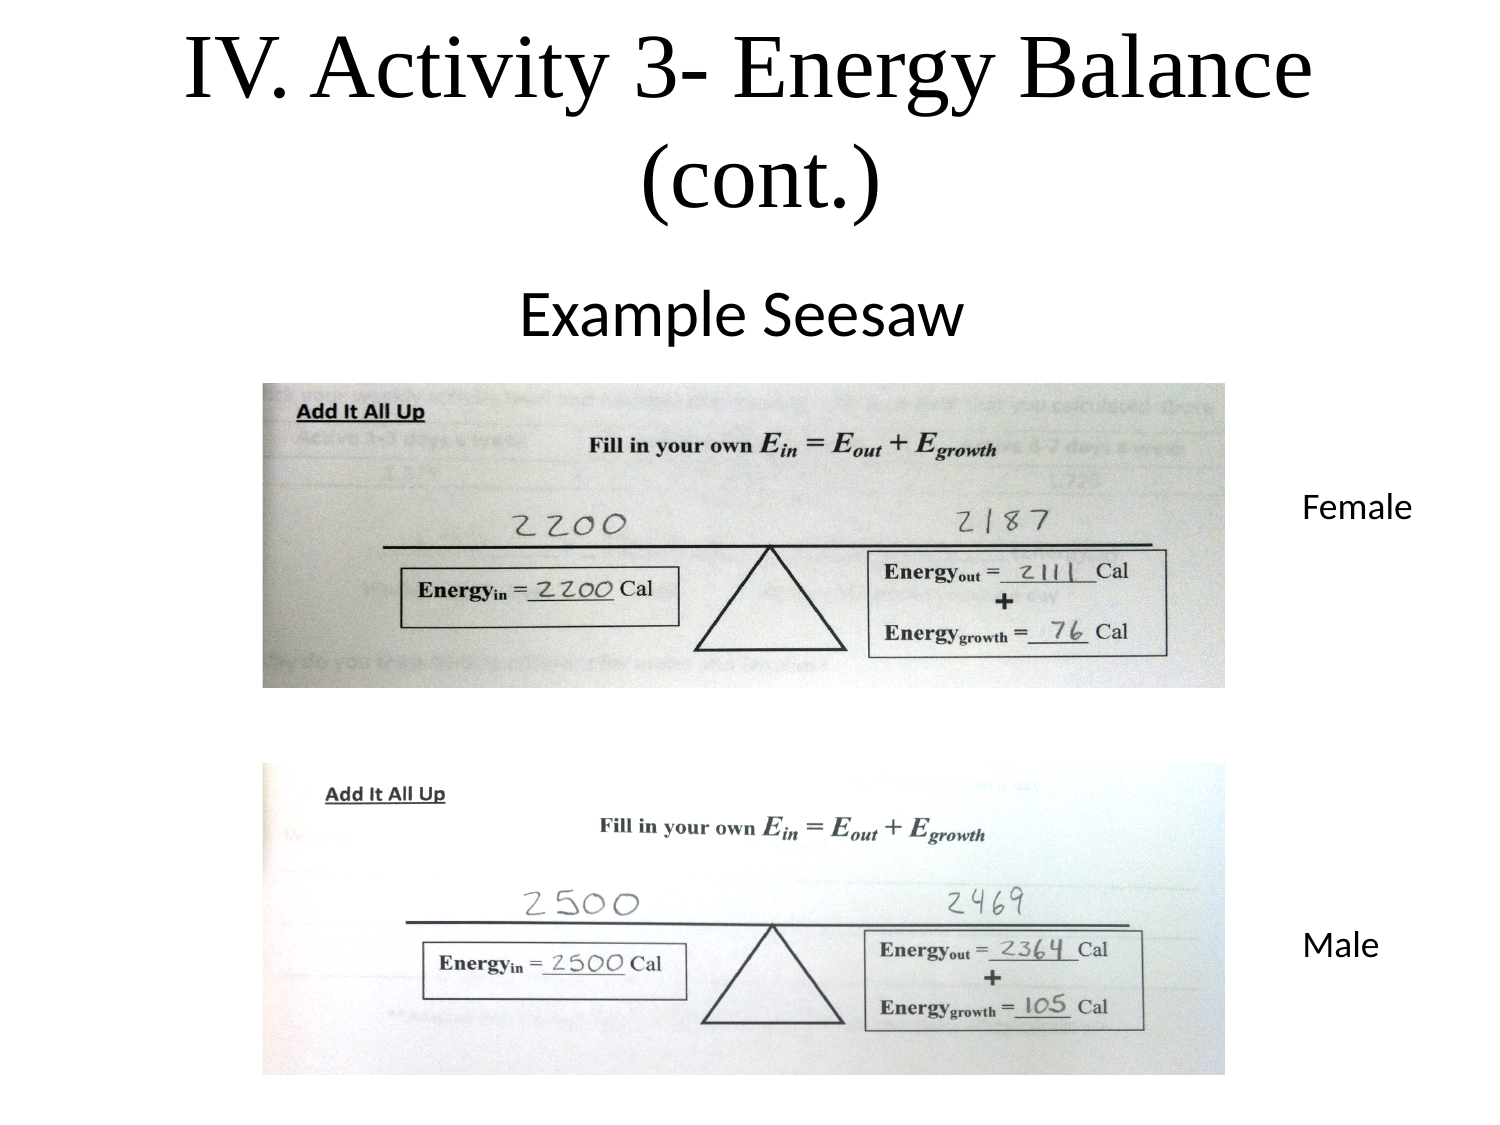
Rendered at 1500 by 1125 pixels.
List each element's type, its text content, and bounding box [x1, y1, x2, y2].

text_box Male [1287, 912, 1450, 973]
list Example Seesaw [75, 262, 1425, 1005]
title IV. Activity 3- Energy Balance (cont.) [37, 0, 1463, 233]
text_box Female [1287, 474, 1450, 535]
picture [262, 763, 1226, 1076]
picture [262, 383, 1226, 688]
